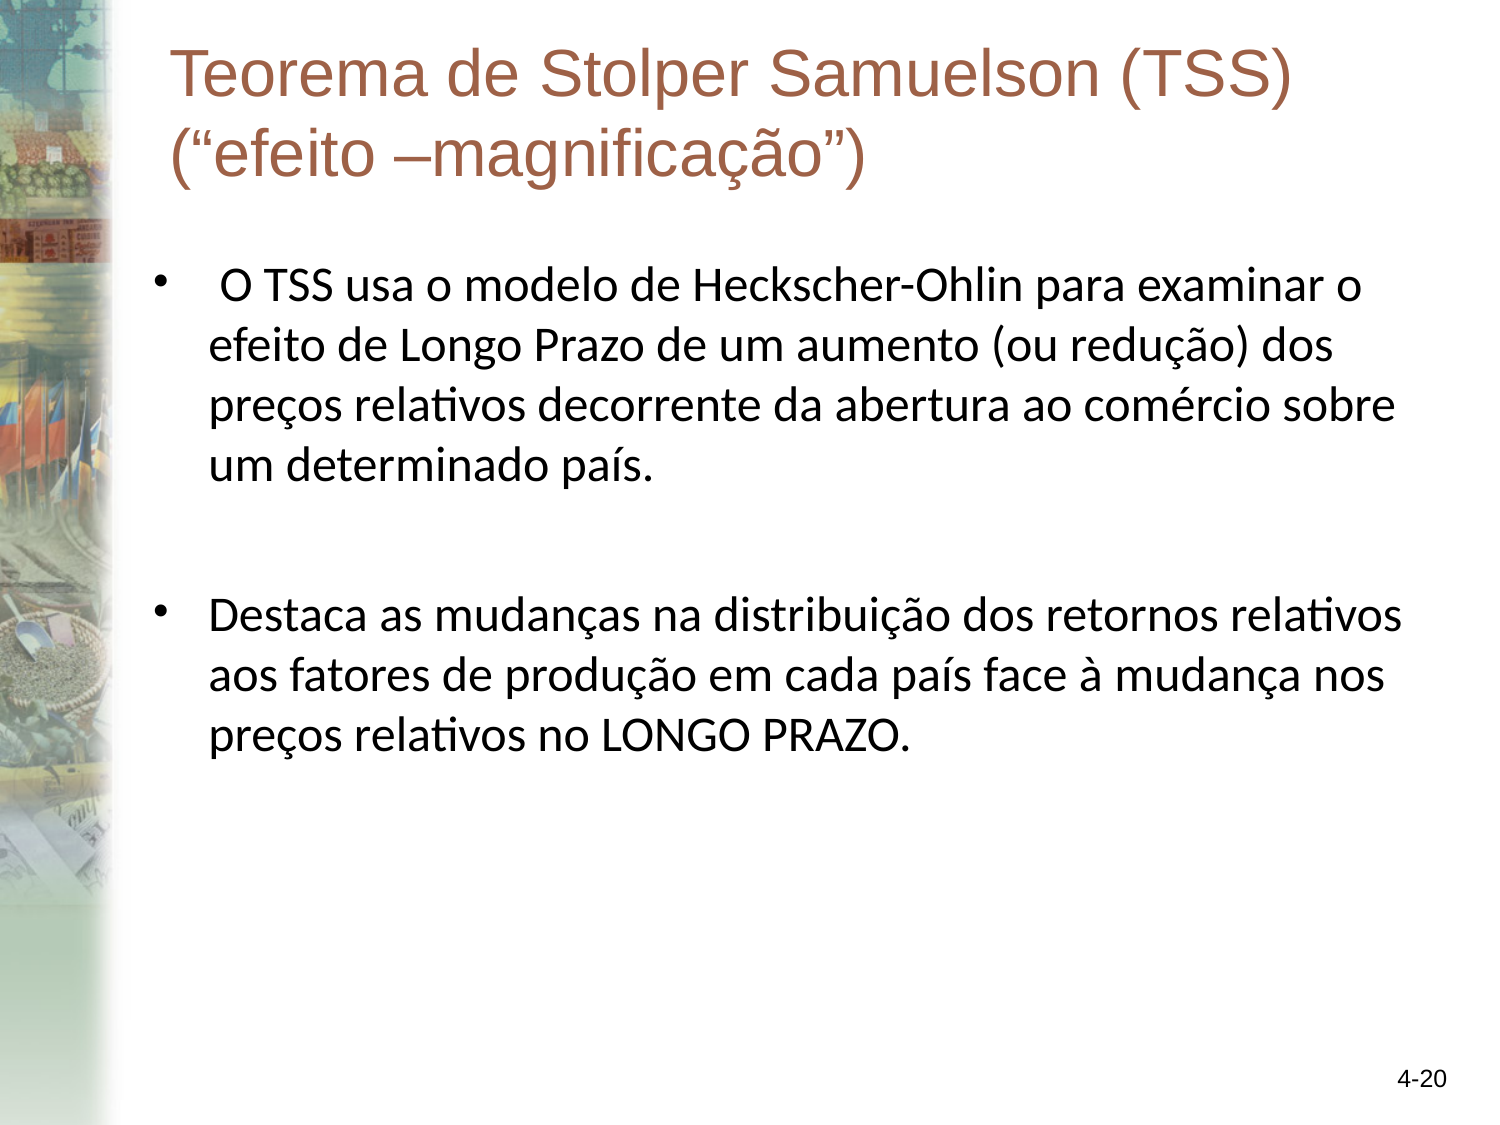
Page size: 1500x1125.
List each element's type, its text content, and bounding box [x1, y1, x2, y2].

title Teorema de Stolper Samuelson (TSS) (“efeito –magnificação”) [154, 52, 1443, 169]
picture [0, 0, 1500, 1125]
list O TSS usa o modelo de Heckscher-Ohlin para examinar o efeito de Longo Prazo de um aumento (ou redução) dos preços relativos decorrente da abertura ao comércio sobre um determinado país. Destaca as mudanças na distribuição dos retornos relativos aos fatores de produção em cada país face à mudança nos preços relativos no LONGO PRAZO. [137, 243, 1423, 811]
slide_number 4-20 [1175, 1025, 1463, 1100]
